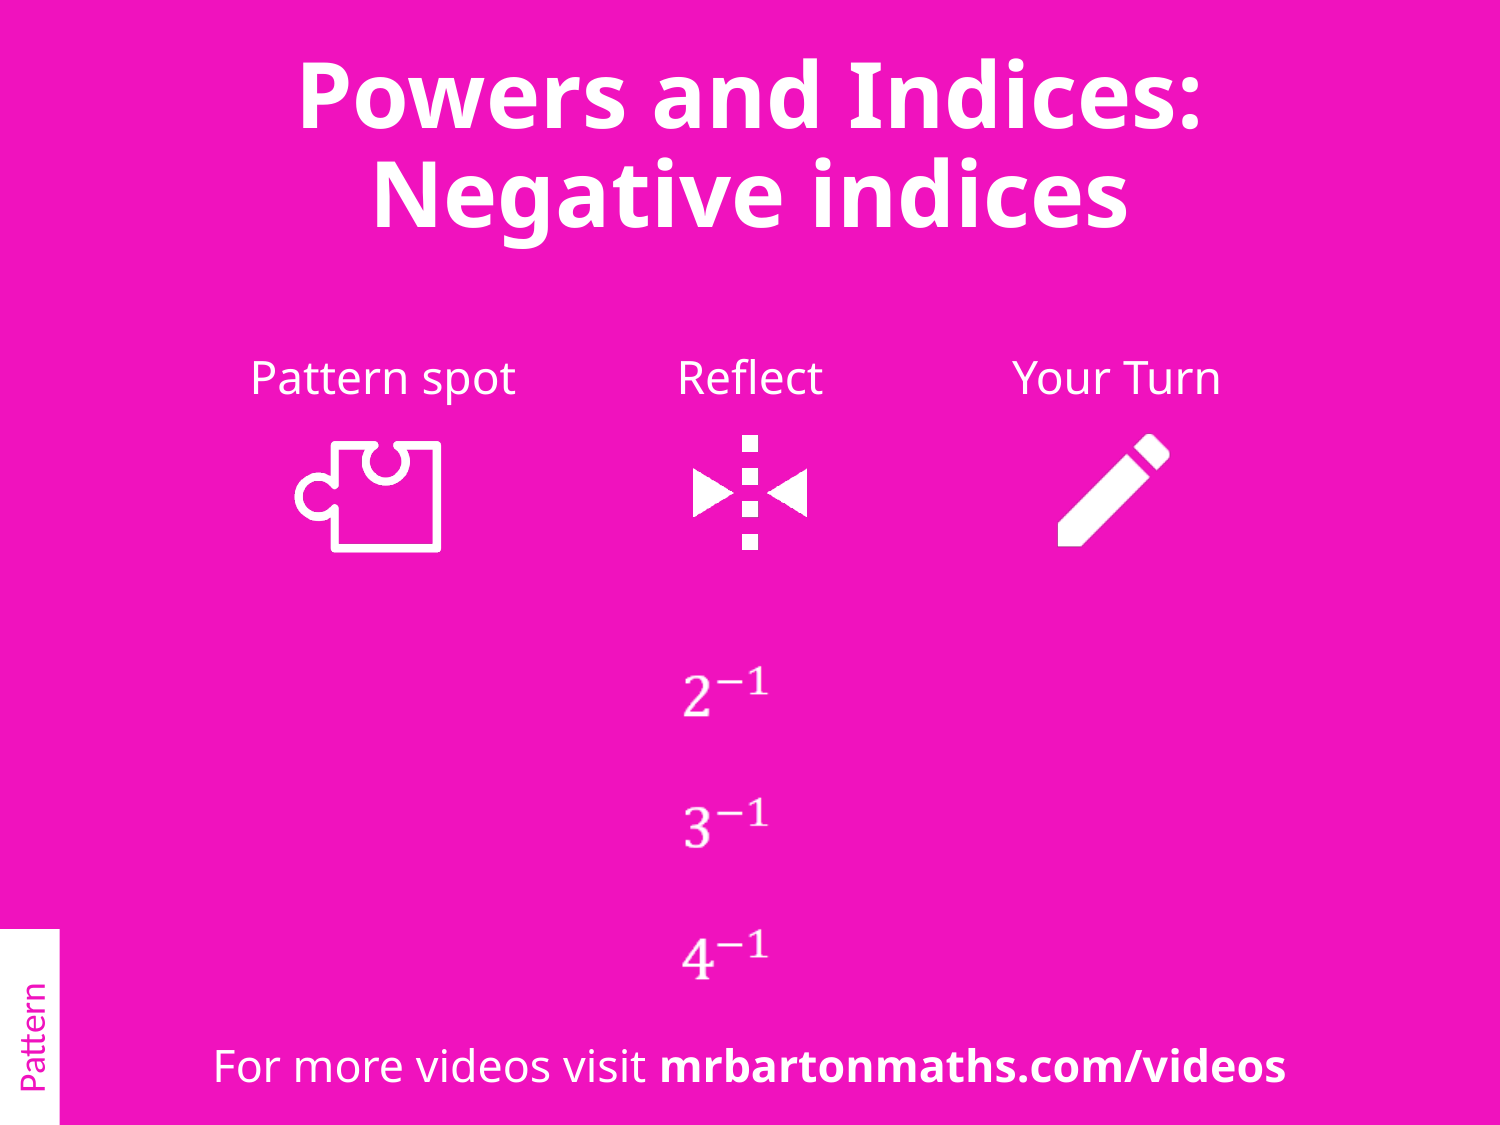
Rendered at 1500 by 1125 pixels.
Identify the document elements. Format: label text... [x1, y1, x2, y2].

picture [212, 428, 522, 578]
title Powers and Indices: Negative indices [102, 27, 1398, 255]
picture [623, 632, 807, 989]
picture [693, 435, 807, 550]
text_box For more videos visit mrbartonmaths.com/videos [96, 1008, 1404, 1100]
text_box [213, 346, 1287, 412]
text_box Pattern [0, 929, 60, 1125]
picture [1038, 415, 1189, 566]
